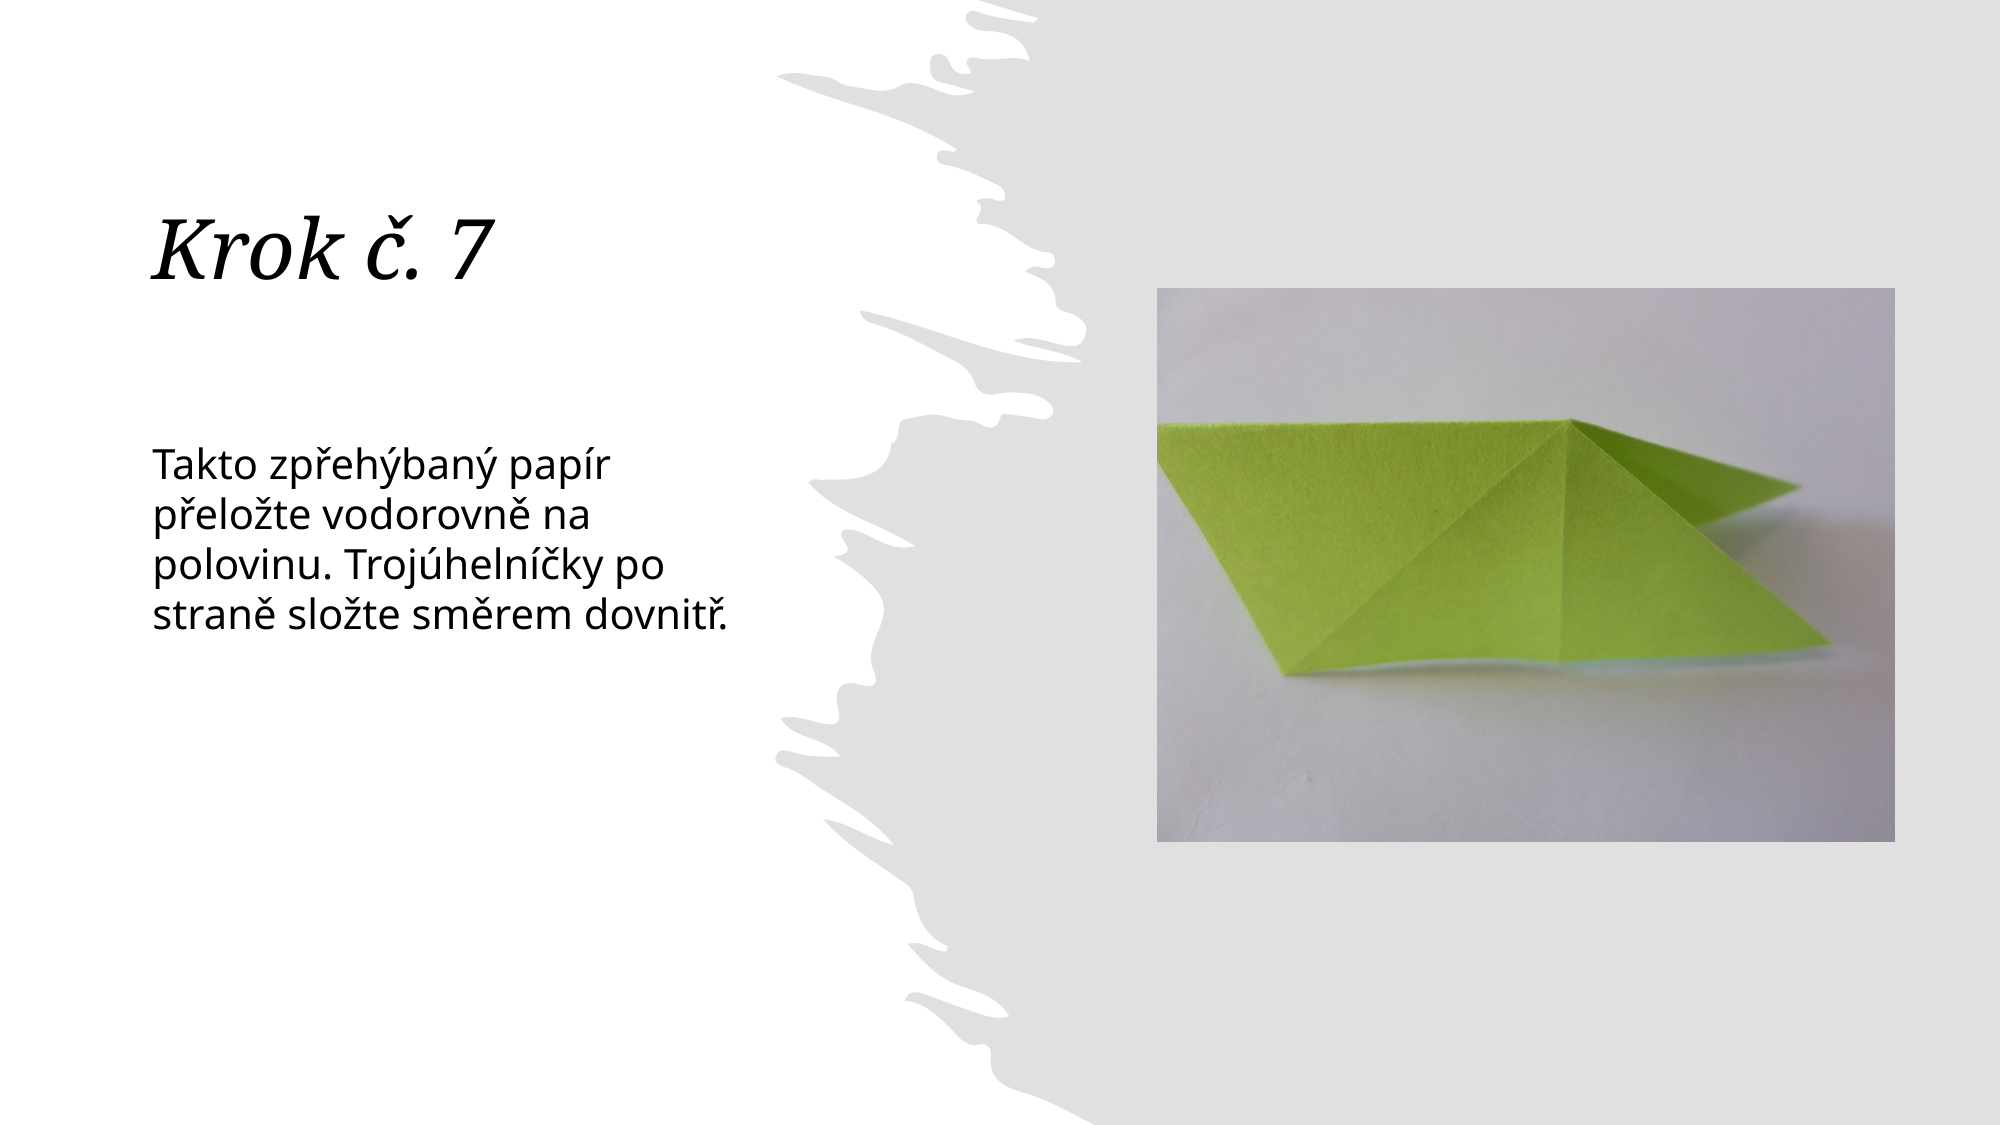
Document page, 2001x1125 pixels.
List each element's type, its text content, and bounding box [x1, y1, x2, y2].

list Takto zpřehýbaný papír přeložte vodorovně na polovinu. Trojúhelníčky po straně složte směrem dovnitř. [137, 430, 776, 1014]
title Krok č. 7 [137, 105, 776, 401]
text_box [773, 0, 2000, 1125]
picture [1157, 288, 1895, 842]
text_box [0, 0, 1090, 1125]
